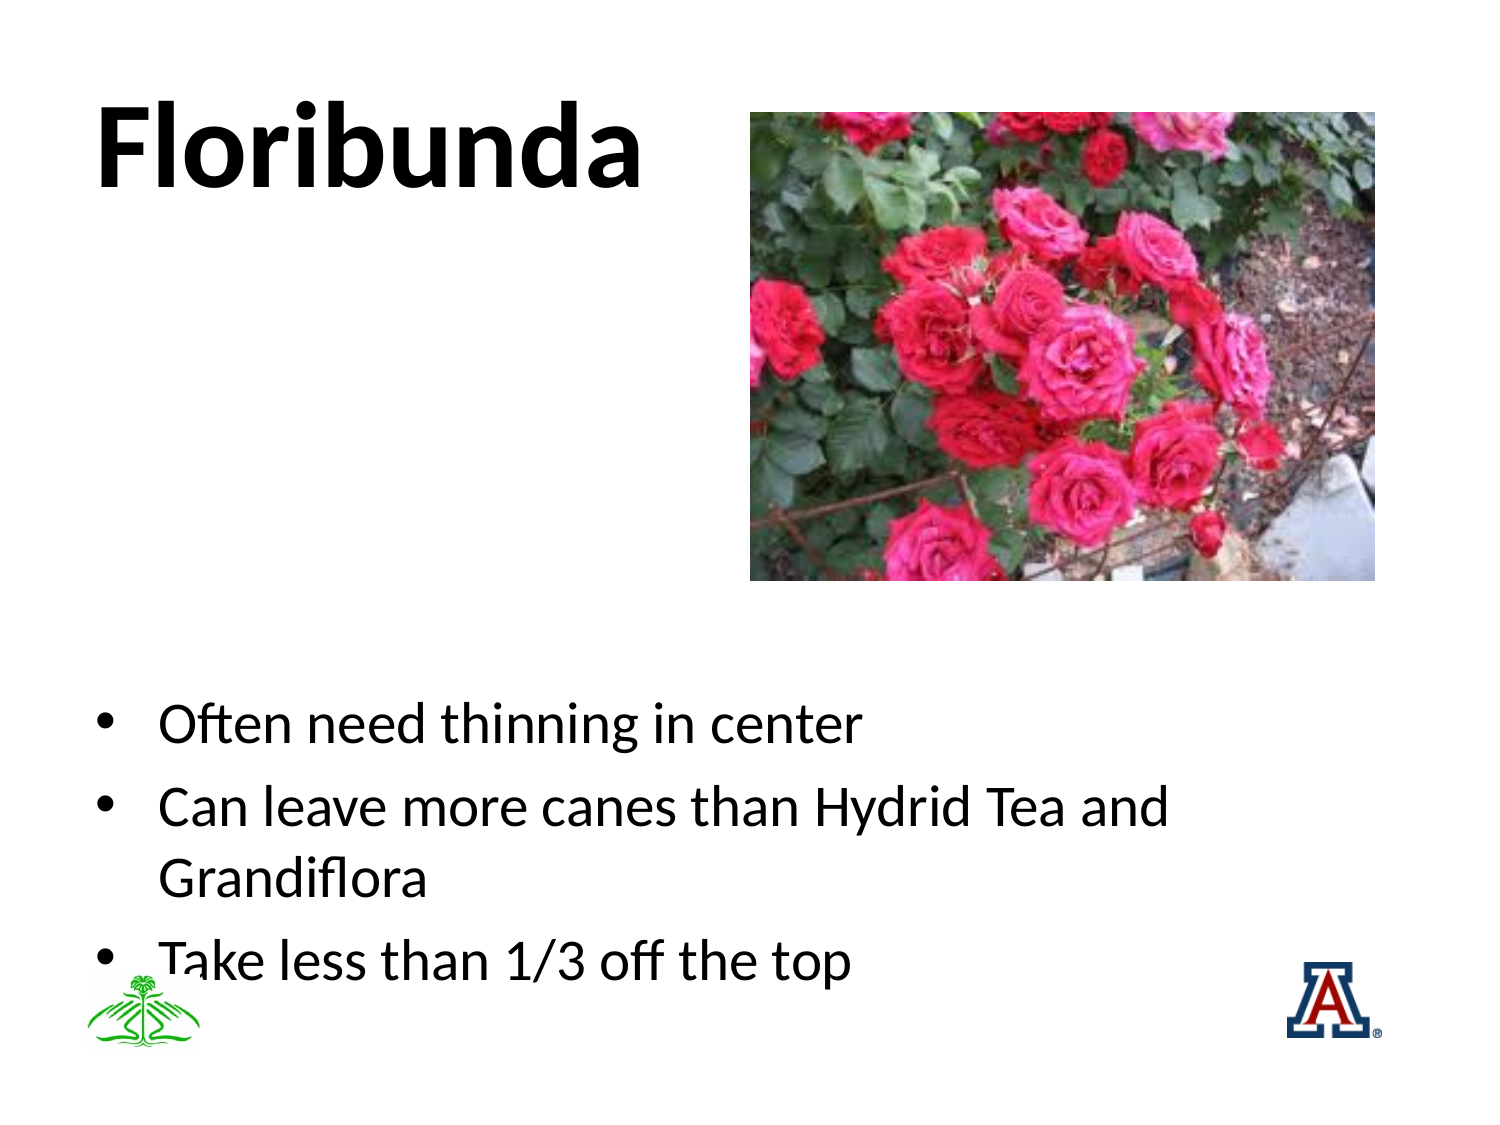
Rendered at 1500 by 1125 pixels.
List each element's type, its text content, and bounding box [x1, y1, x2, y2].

picture [1287, 962, 1382, 1038]
picture [87, 974, 201, 1051]
picture [749, 112, 1376, 581]
list Often need thinning in center Can leave more canes than Hydrid Tea and Grandiflora Take less than 1/3 off the top [75, 675, 1425, 1005]
title Floribunda [75, 45, 1425, 233]
